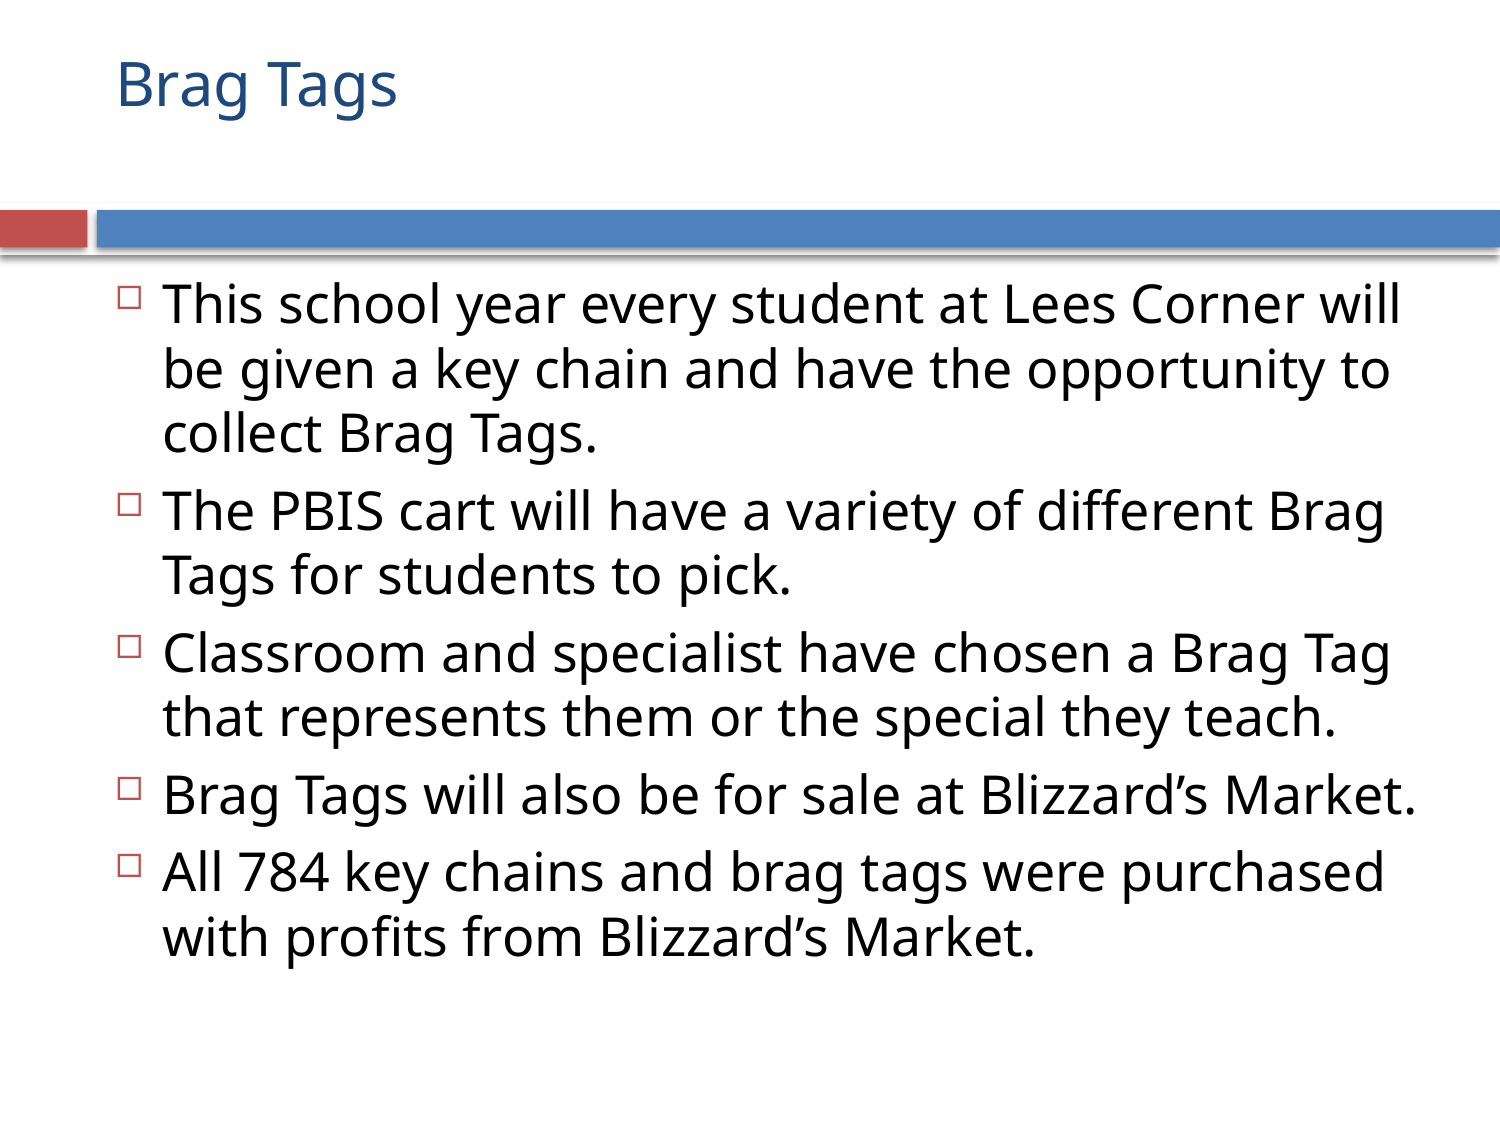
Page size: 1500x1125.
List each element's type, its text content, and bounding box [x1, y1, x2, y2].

title Brag Tags [100, 37, 1438, 200]
list This school year every student at Lees Corner will be given a key chain and have the opportunity to collect Brag Tags. The PBIS cart will have a variety of different Brag Tags for students to pick. Classroom and specialist have chosen a Brag Tag that represents them or the special they teach. Brag Tags will also be for sale at Blizzard’s Market. All 784 key chains and brag tags were purchased with profits from Blizzard’s Market. [100, 262, 1438, 1000]
